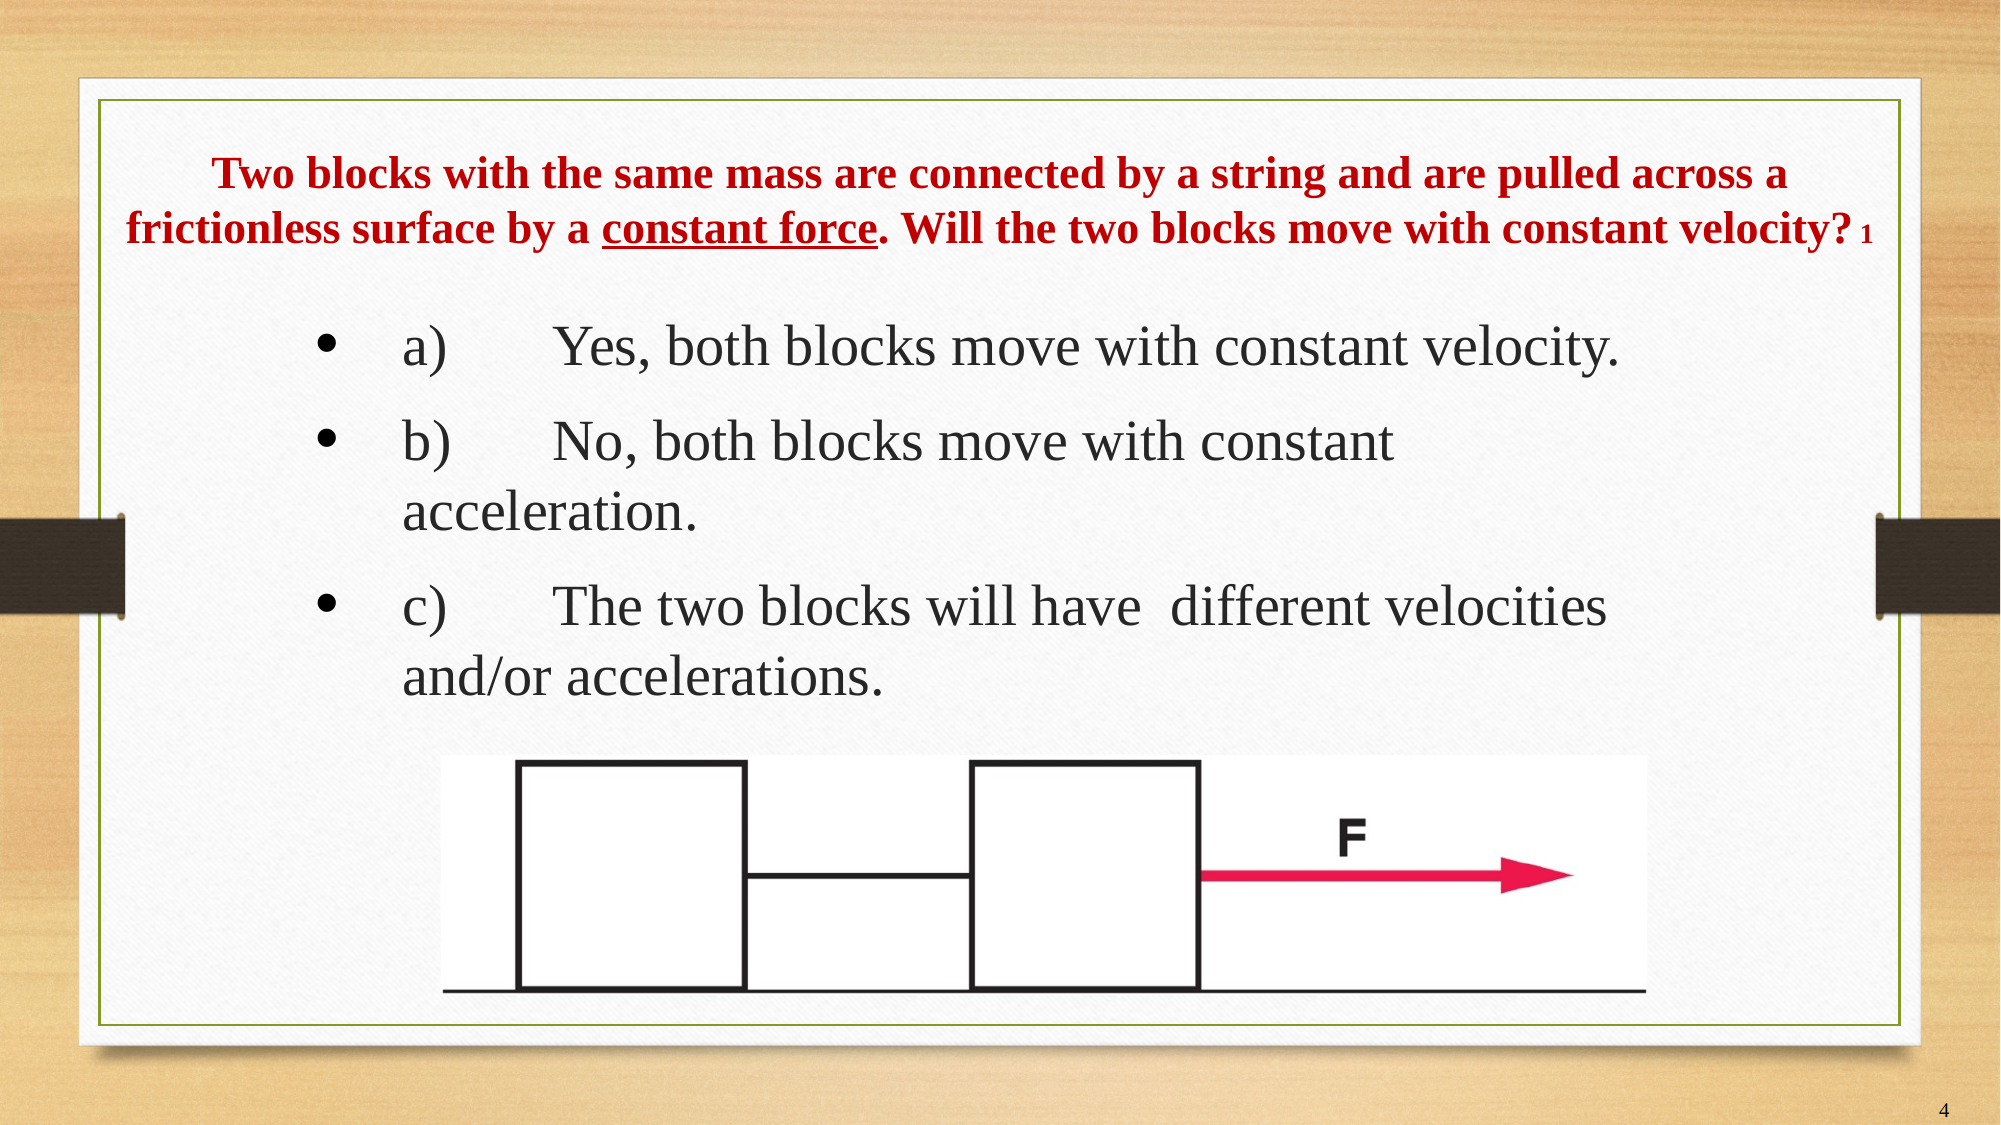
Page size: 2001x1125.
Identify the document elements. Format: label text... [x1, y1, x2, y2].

picture [0, 0, 2001, 1125]
slide_number 4 [1886, 1096, 1965, 1123]
title Two blocks with the same mass are connected by a string and are pulled across a frictionless surface by a constant force. Will the two blocks move with constant velocity? 1 [99, 112, 1900, 283]
list a) Yes, both blocks move with constant velocity. b) No, both blocks move with constant acceleration. c) The two blocks will have different velocities and/or accelerations. [300, 299, 1648, 682]
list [440, 754, 1648, 995]
